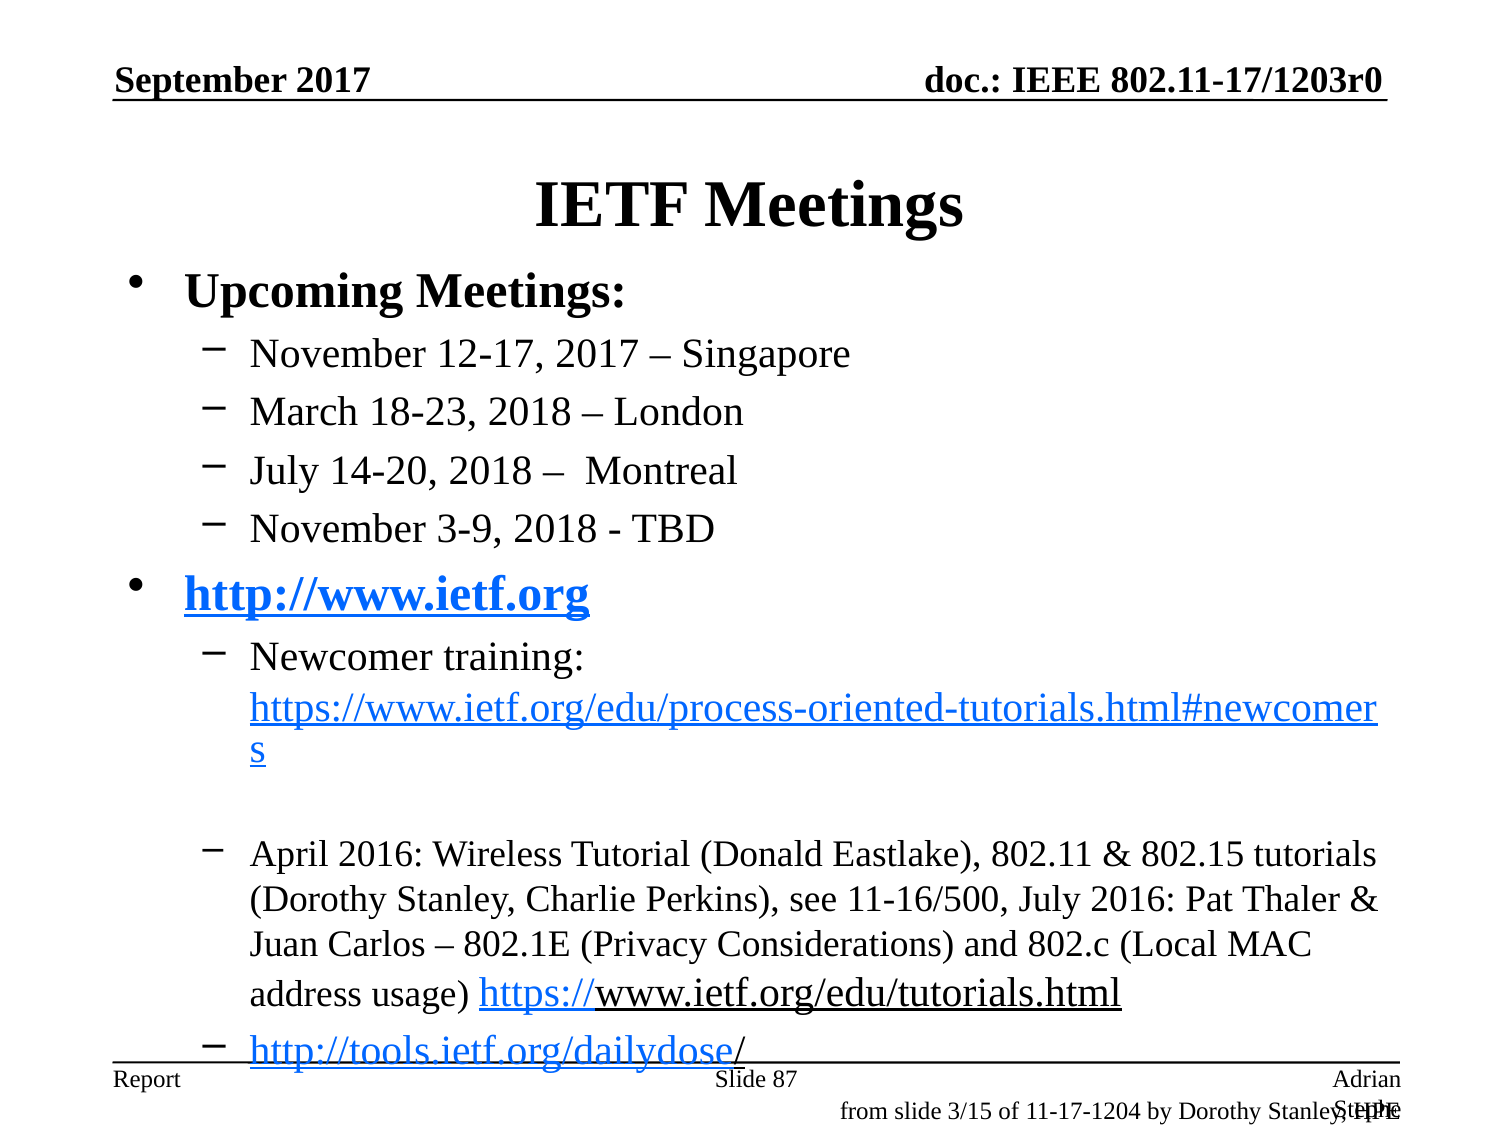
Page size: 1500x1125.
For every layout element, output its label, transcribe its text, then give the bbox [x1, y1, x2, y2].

footer Adrian Stephens, Intel Corporation [1324, 1061, 1402, 1087]
title IETF Meetings [112, 112, 1388, 249]
slide_number Slide 87 [711, 1075, 801, 1087]
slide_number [114, 54, 374, 101]
list Upcoming Meetings: November 12-17, 2017 – Singapore March 18-23, 2018 – London July 14-20, 2018 – Montreal November 3-9, 2018 - TBD http://www.ietf.org Newcomer training: https://www.ietf.org/edu/process-oriented-tutorials.html#newcomers April 2016: Wireless Tutorial (Donald Eastlake), 802.11 & 802.15 tutorials (Dorothy Stanley, Charlie Perkins), see 11-16/500, July 2016: Pat Thaler & Juan Carlos – 802.1E (Privacy Considerations) and 802.c (Local MAC address usage) https://www.ietf.org/edu/tutorials.html http://tools.ietf.org/dailydose/ [112, 249, 1400, 1075]
text_box from slide 3/15 of 11-17-1204 by Dorothy Stanley, HPE [343, 1087, 1417, 1125]
